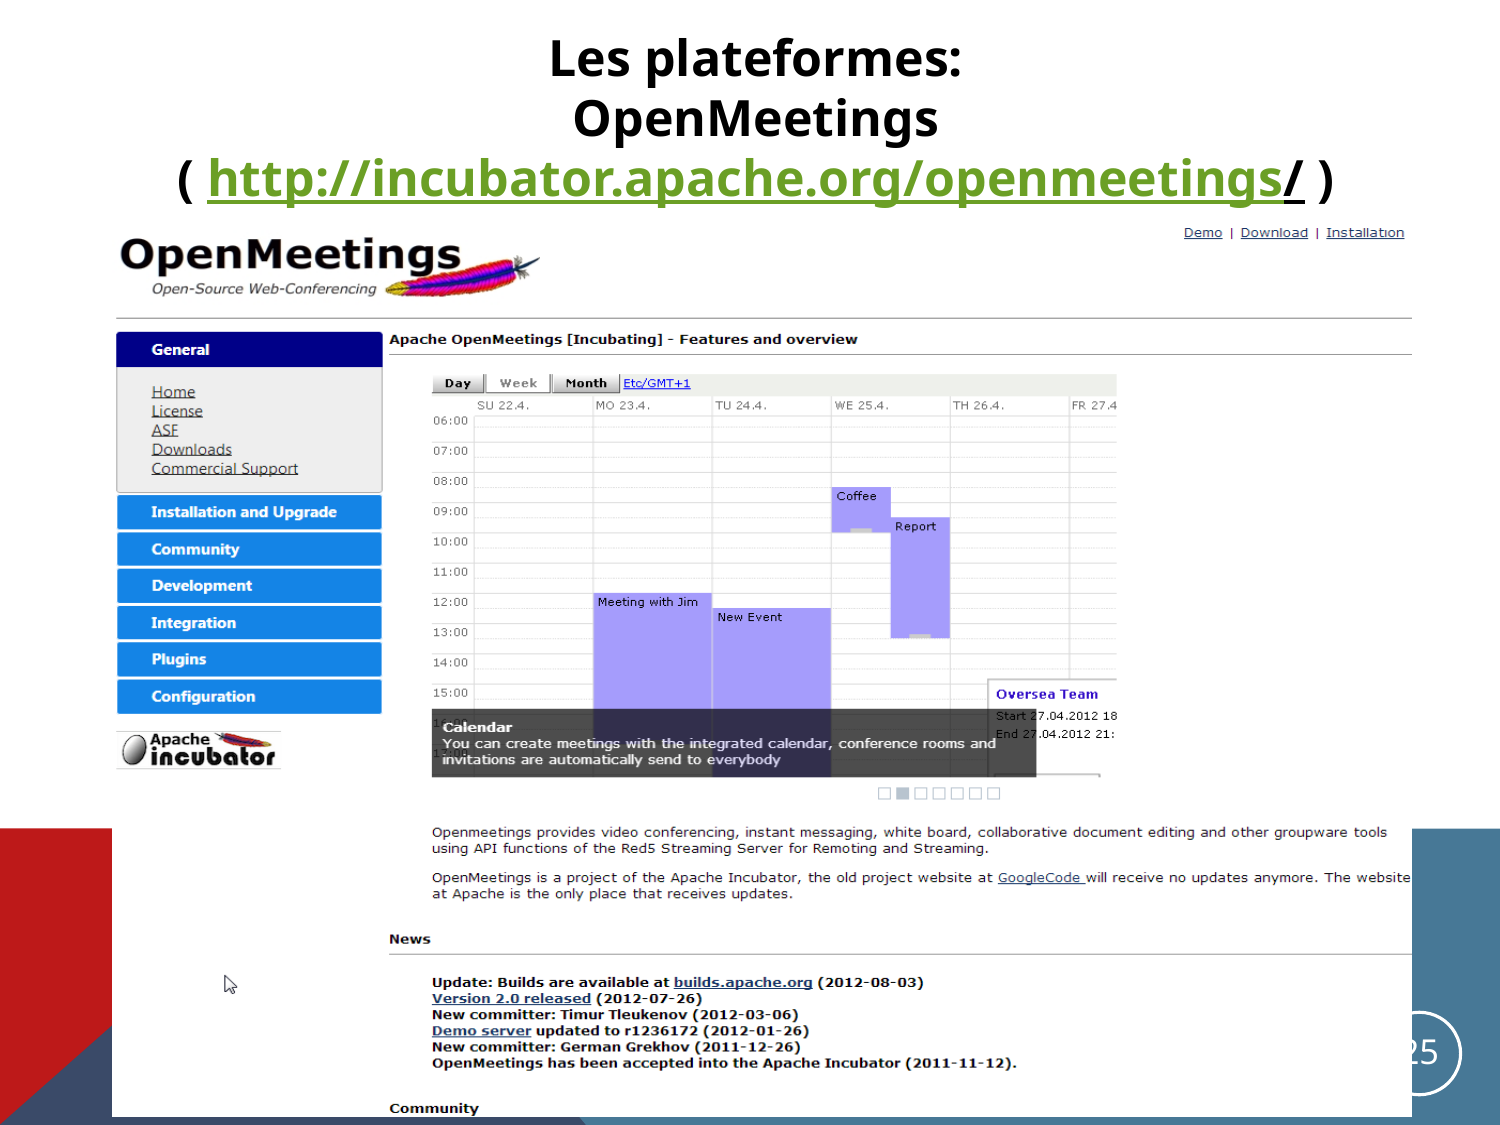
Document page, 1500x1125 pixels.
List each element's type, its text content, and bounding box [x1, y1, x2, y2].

slide_number 25 [1416, 1010, 1463, 1097]
text_box Les plateformes: OpenMeetings ( http://incubator.apache.org/openmeetings/ ) [29, 19, 1483, 433]
picture [111, 228, 1412, 1117]
